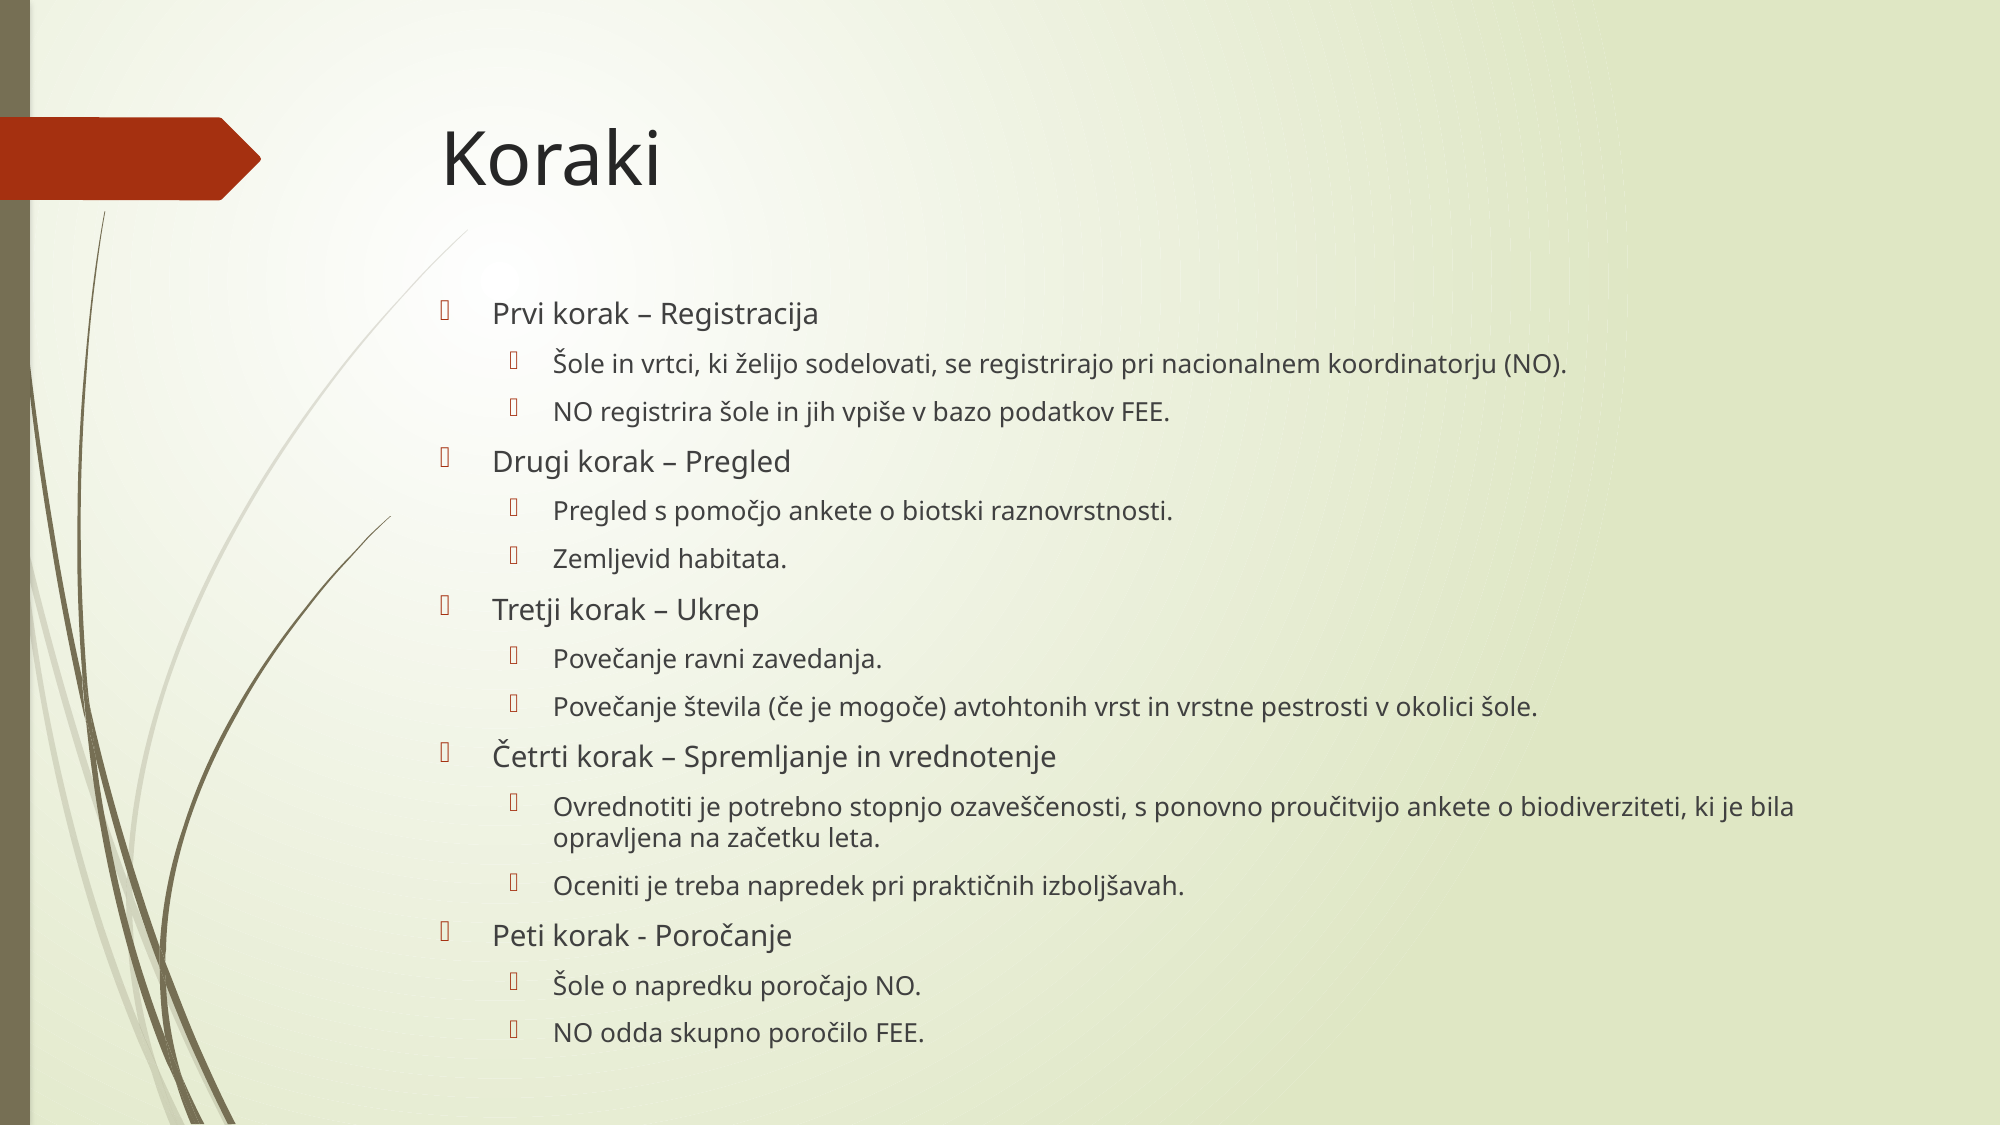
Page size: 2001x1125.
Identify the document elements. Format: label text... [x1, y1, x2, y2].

list Prvi korak – Registracija Šole in vrtci, ki želijo sodelovati, se registrirajo pri nacionalnem koordinatorju (NO). NO registrira šole in jih vpiše v bazo podatkov FEE. Drugi korak – Pregled Pregled s pomočjo ankete o biotski raznovrstnosti. Zemljevid habitata. Tretji korak – Ukrep Povečanje ravni zavedanja. Povečanje števila (če je mogoče) avtohtonih vrst in vrstne pestrosti v okolici šole. Četrti korak – Spremljanje in vrednotenje Ovrednotiti je potrebno stopnjo ozaveščenosti, s ponovno proučitvijo ankete o biodiverziteti, ki je bila opravljena na začetku leta. Oceniti je treba napredek pri praktičnih izboljšavah. Peti korak - Poročanje Šole o napredku poročajo NO. NO odda skupno poročilo FEE. [424, 287, 1888, 1065]
title Koraki [425, 102, 1888, 287]
